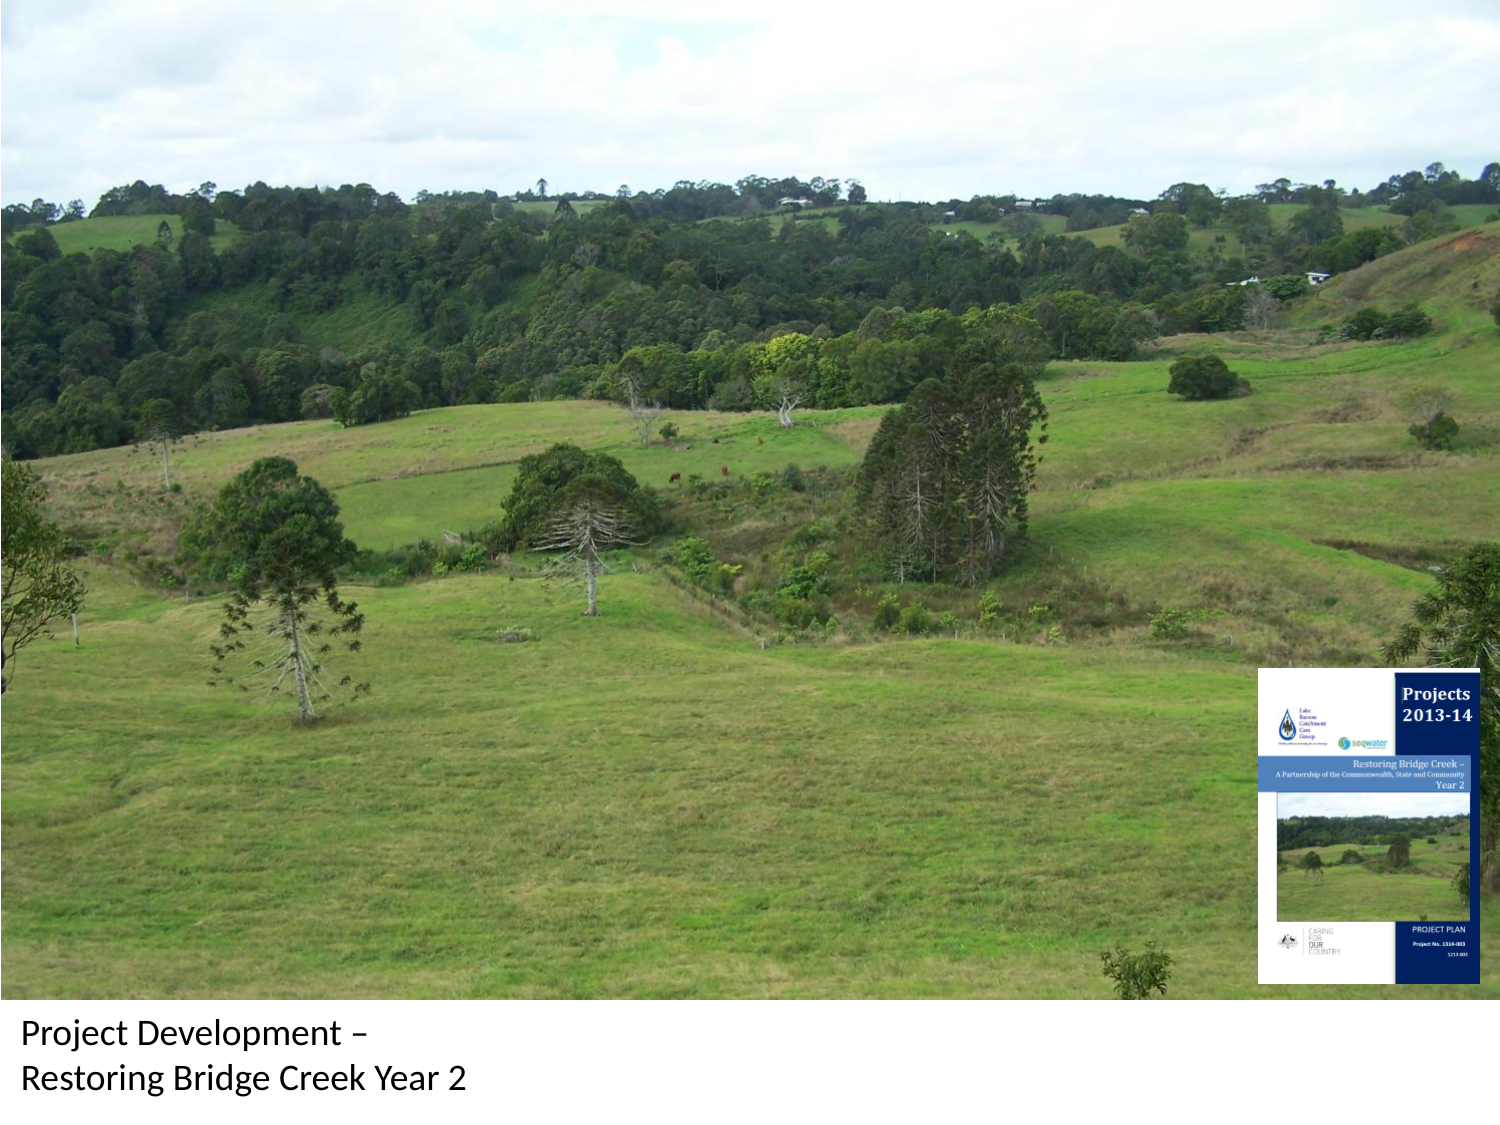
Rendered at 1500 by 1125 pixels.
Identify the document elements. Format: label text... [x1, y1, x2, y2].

picture [1, 0, 1500, 1000]
text_box Project Development – Restoring Bridge Creek Year 2 [6, 1006, 483, 1106]
